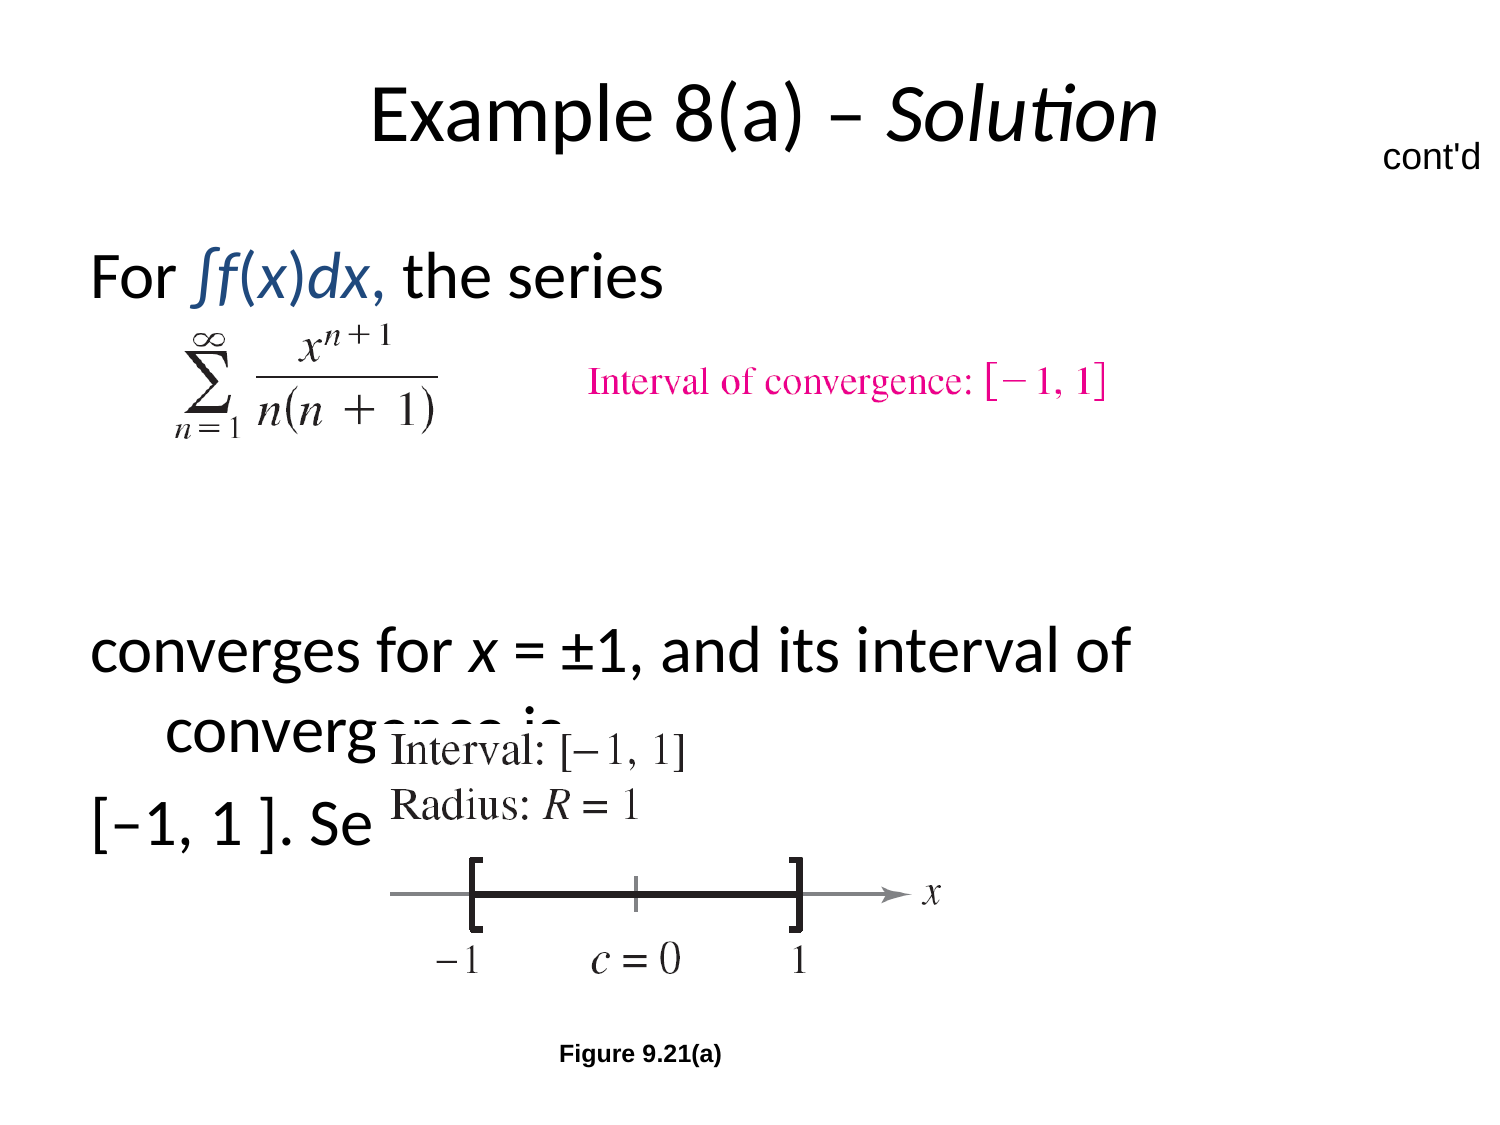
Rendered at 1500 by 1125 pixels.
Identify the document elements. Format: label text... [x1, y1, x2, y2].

text_box Figure 9.21(a) [544, 1029, 737, 1075]
picture [374, 724, 951, 992]
title Example 8(a) – Solution [89, 52, 1440, 165]
picture [162, 312, 1108, 442]
text_box cont'd [1361, 124, 1497, 182]
list For ∫f(x)dx, the series converges for x = ±1, and its interval of convergence is [–1, 1 ]. See Figure 9.21(a). [75, 224, 1425, 1087]
